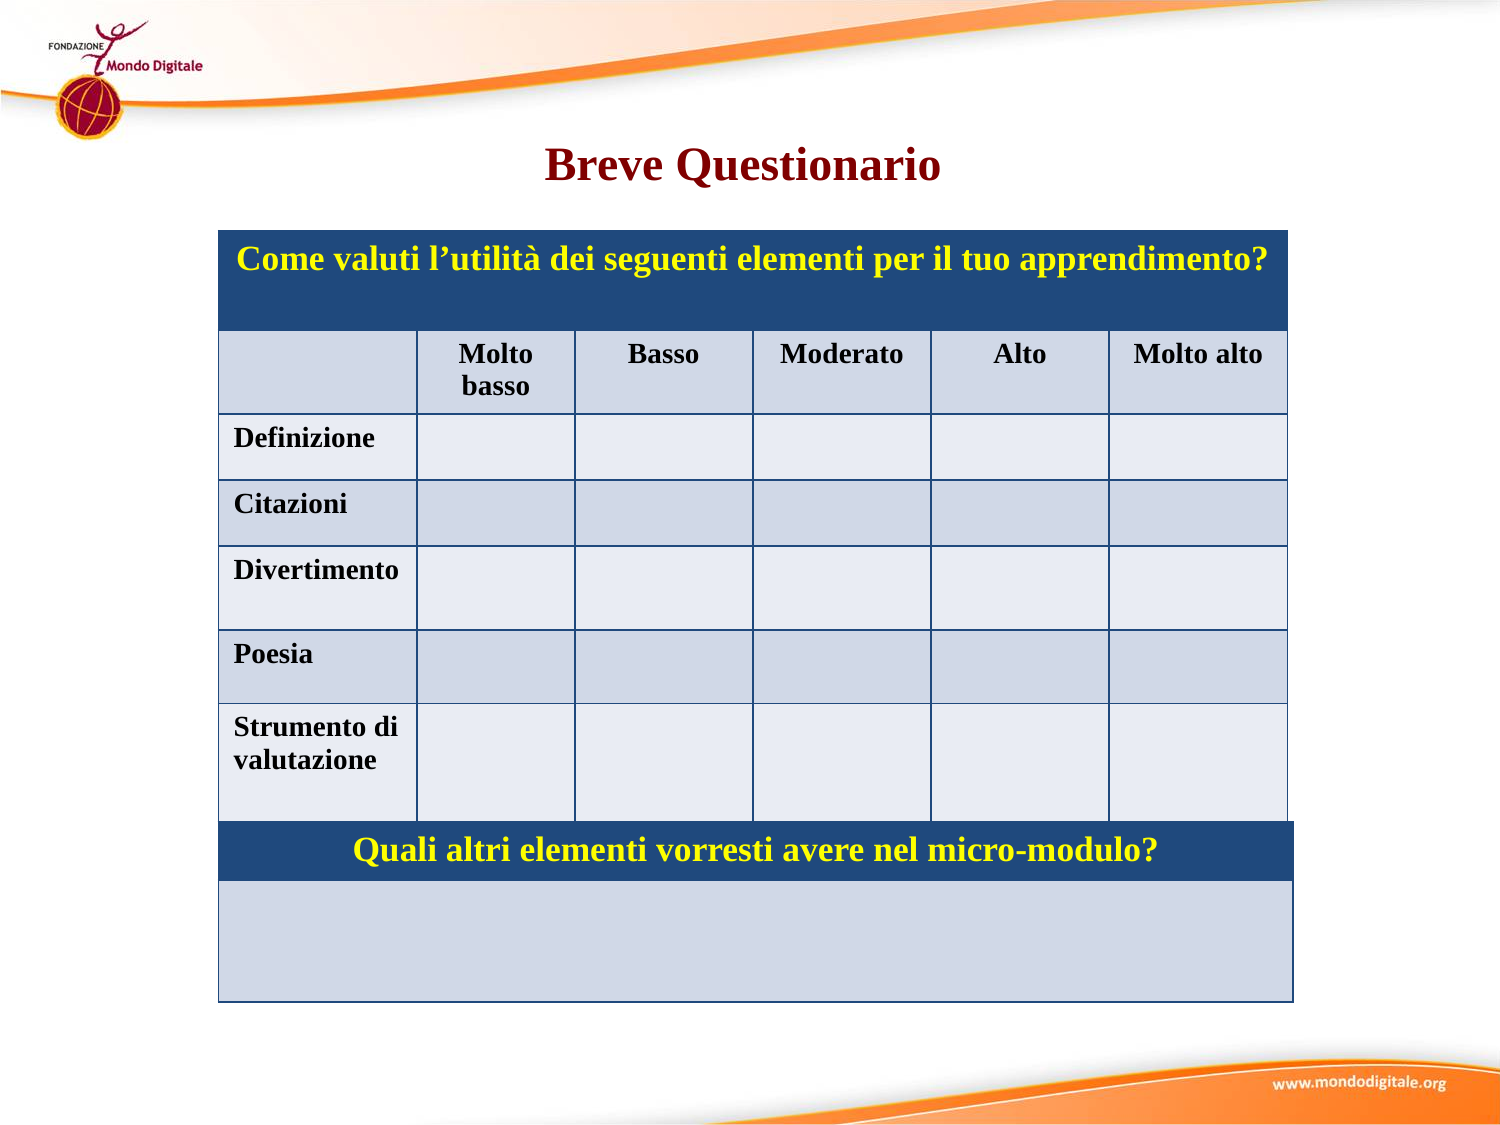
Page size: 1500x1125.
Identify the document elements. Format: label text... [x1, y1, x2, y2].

table_cell Alto [932, 331, 1108, 413]
subtitle Breve Questionario [350, 125, 1137, 220]
table_cell Definizione [219, 415, 416, 479]
table_cell [219, 881, 1292, 1001]
table_cell [1110, 481, 1287, 545]
table_cell [754, 547, 930, 629]
table_cell [418, 631, 574, 703]
table_cell [219, 331, 416, 413]
table_cell Strumento di valutazione [219, 704, 416, 821]
table_header Come valuti l’utilità dei seguenti elementi per il tuo apprendimento? [219, 232, 1287, 329]
table_cell [754, 631, 930, 703]
table_cell [754, 704, 930, 821]
table_cell [932, 704, 1108, 821]
table_cell [418, 481, 574, 545]
table_header Quali altri elementi vorresti avere nel micro-modulo? [219, 823, 1292, 879]
table_cell [576, 704, 752, 821]
table_cell Basso [576, 331, 752, 413]
table_cell [418, 415, 574, 479]
table_cell [754, 415, 930, 479]
table_cell Moderato [754, 331, 930, 413]
table_cell Molto basso [418, 331, 574, 413]
table_cell [932, 631, 1108, 703]
table_cell [932, 547, 1108, 629]
table_cell [754, 481, 930, 545]
table_cell Citazioni [219, 481, 416, 545]
table_cell [1110, 547, 1287, 629]
table_cell [418, 704, 574, 821]
table_cell [932, 481, 1108, 545]
table_cell [576, 547, 752, 629]
table_cell [576, 481, 752, 545]
table_cell [1110, 415, 1287, 479]
table_cell [576, 631, 752, 703]
table_cell [932, 415, 1108, 479]
picture [0, 0, 1500, 1125]
table_cell Divertimento [219, 547, 416, 629]
table_cell Molto alto [1110, 331, 1287, 413]
table_cell [576, 415, 752, 479]
table_cell [1110, 631, 1287, 703]
table_cell [418, 547, 574, 629]
table_cell [1110, 704, 1287, 821]
table_cell Poesia [219, 631, 416, 703]
